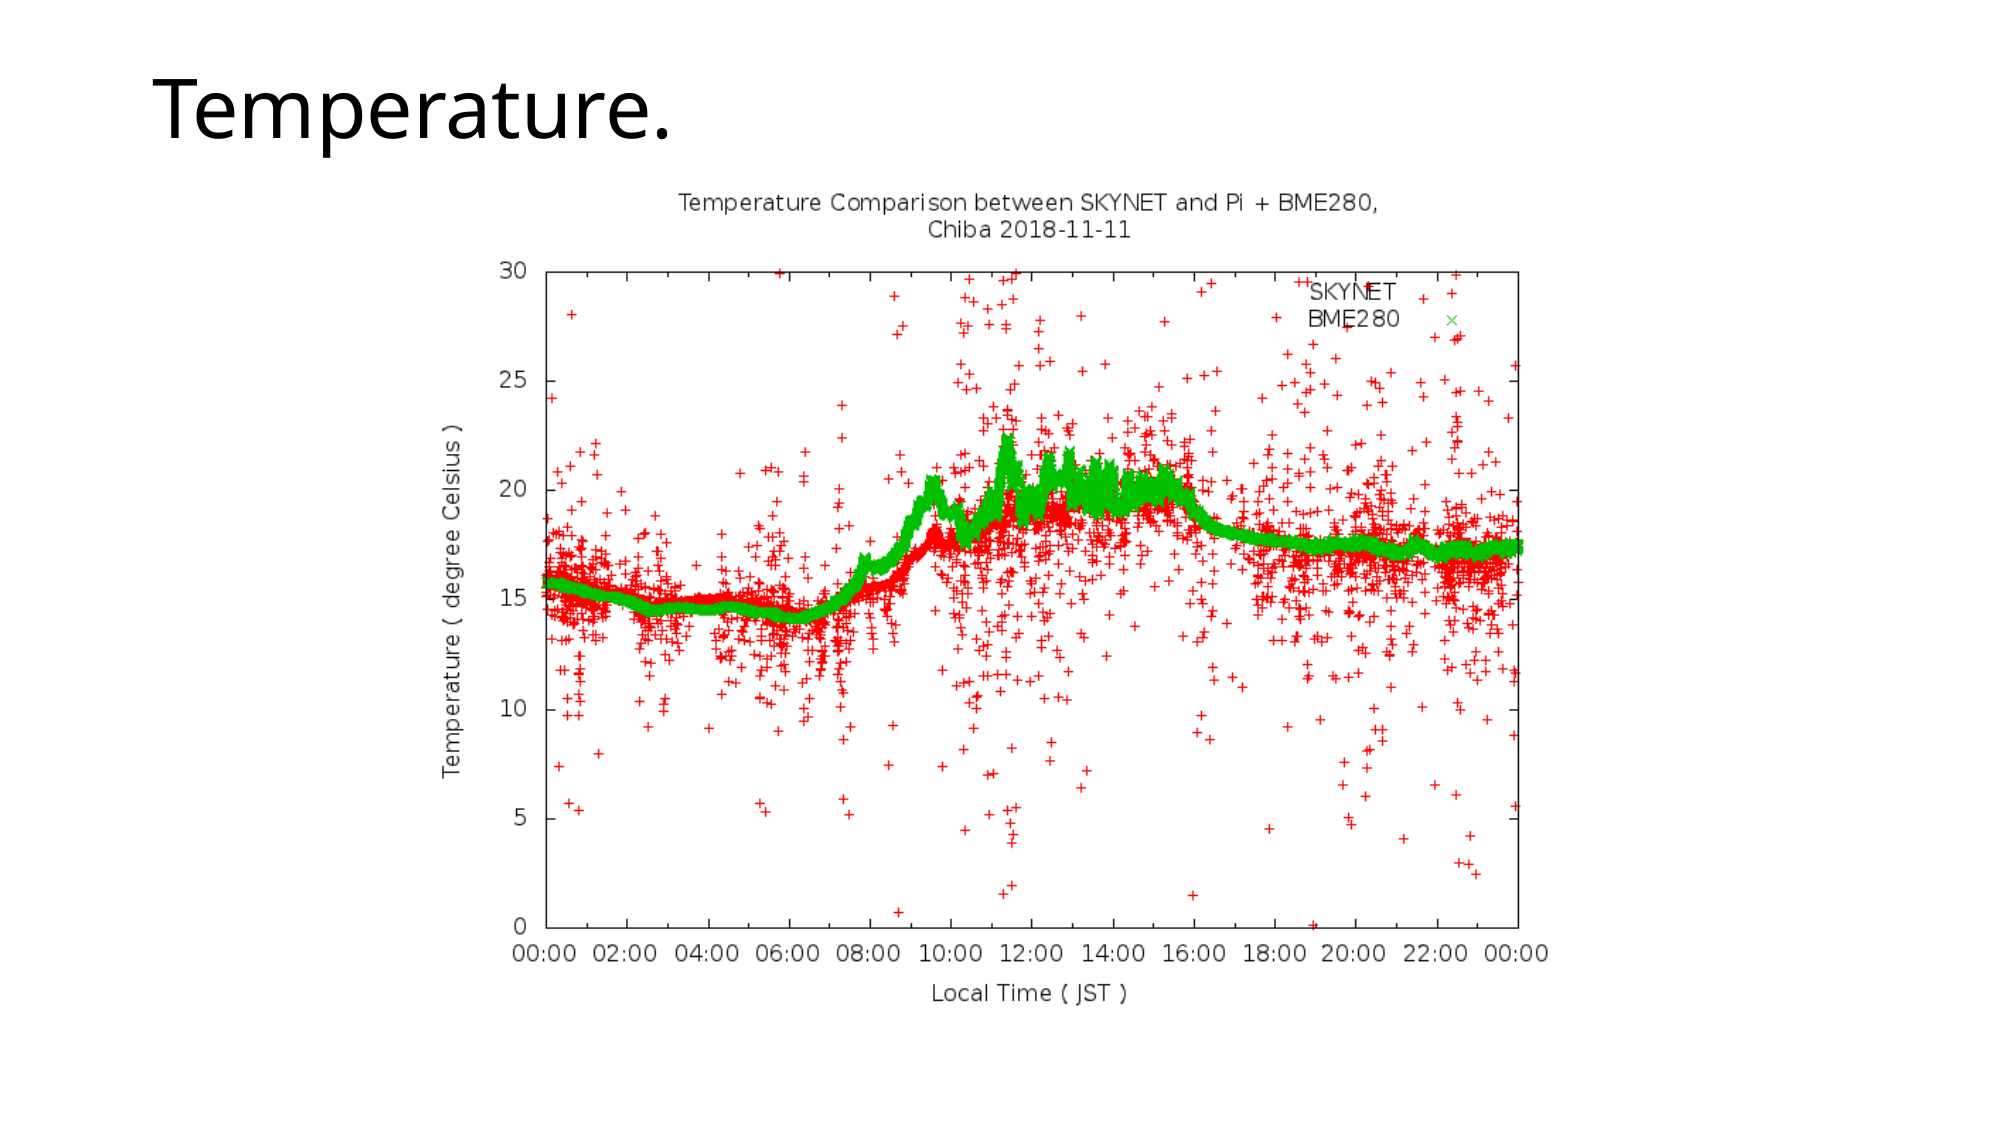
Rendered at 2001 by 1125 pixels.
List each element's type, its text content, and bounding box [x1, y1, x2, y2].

title Temperature. [137, 59, 1863, 165]
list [434, 164, 1566, 1014]
